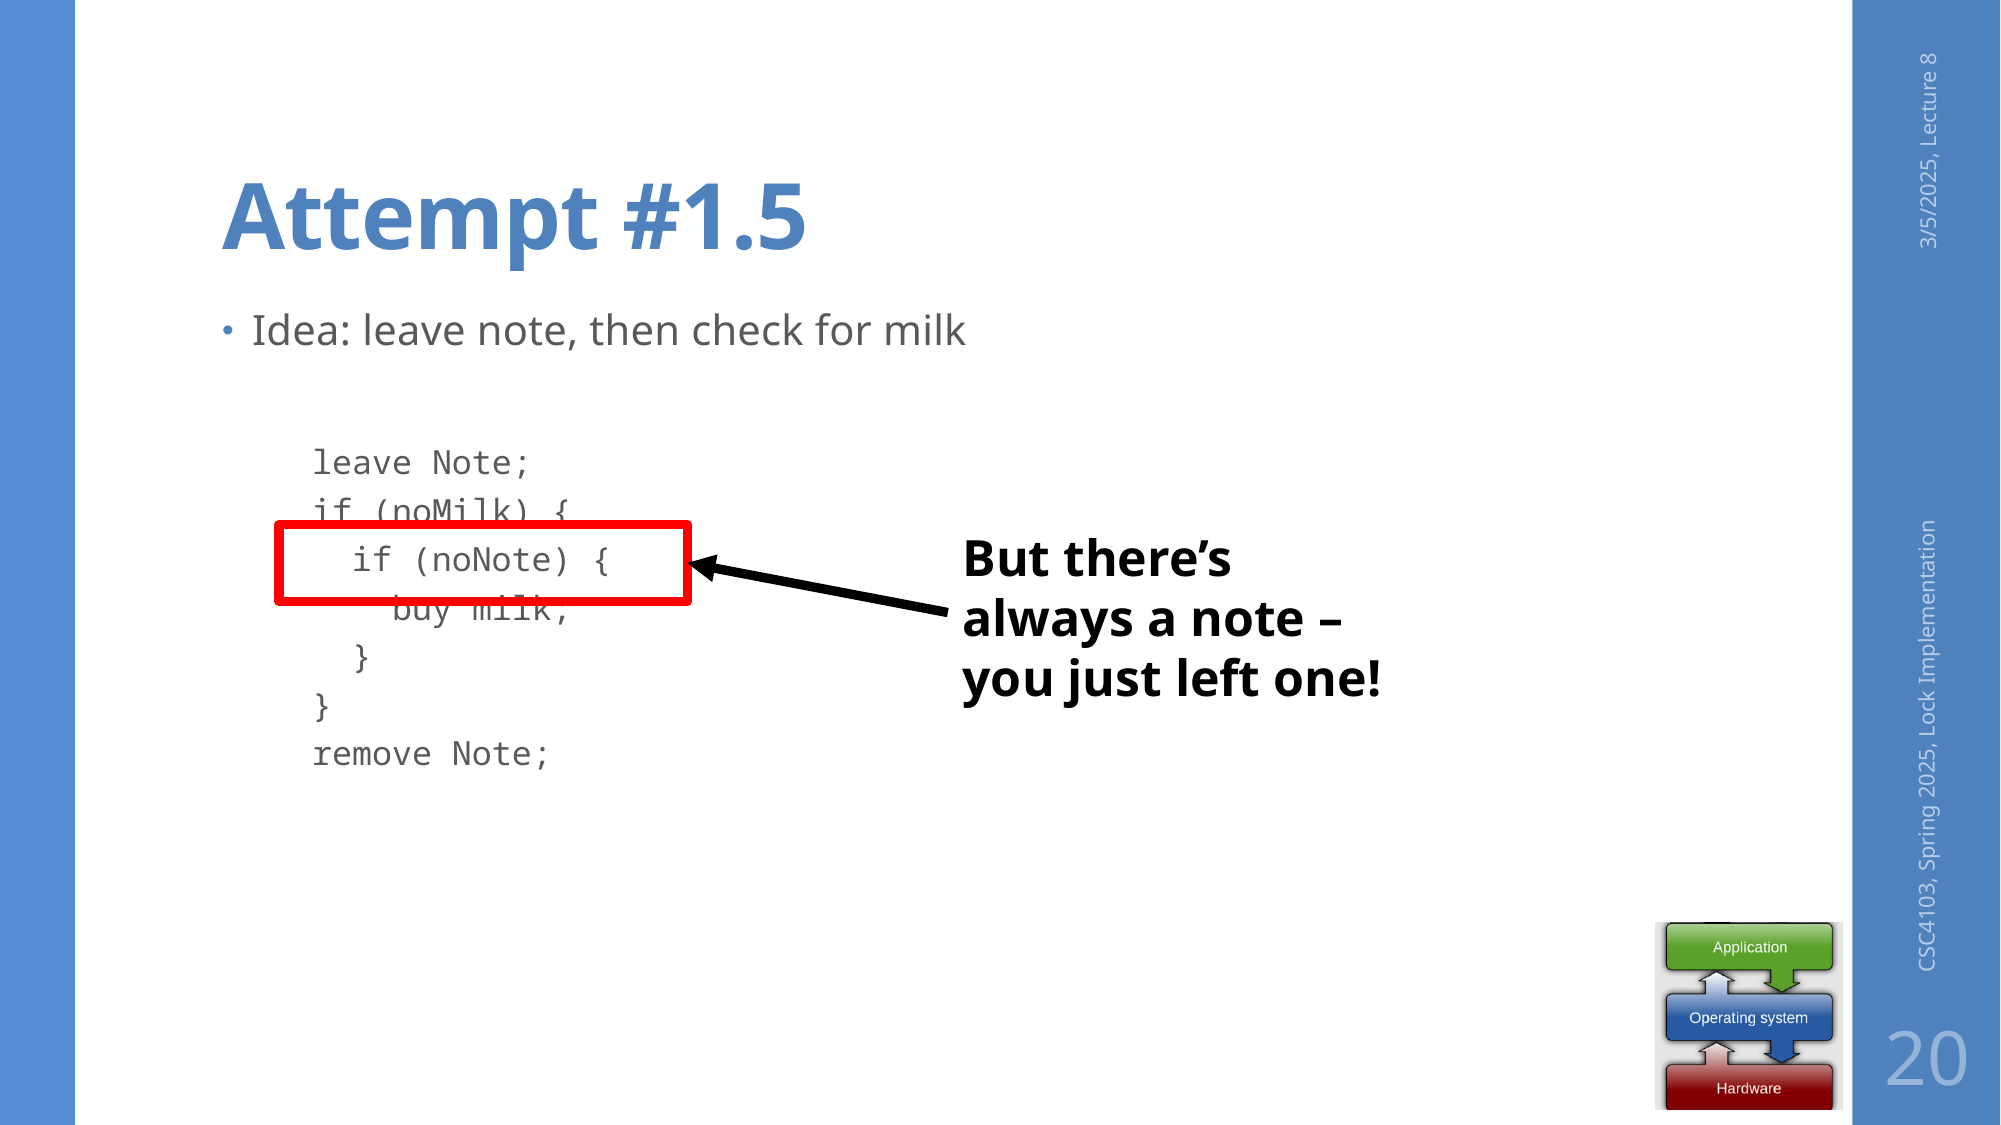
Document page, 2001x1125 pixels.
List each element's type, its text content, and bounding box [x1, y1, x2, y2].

footer CSC4103, Spring 2025, Lock Implementation [1897, 400, 1958, 988]
list Idea: leave note, then check for milk leave Note; if (noMilk) { if (noNote) { buy milk; } } remove Note; [206, 299, 1617, 1014]
text_box But there’s always a note – you just left one! [947, 519, 1413, 715]
picture [1655, 922, 1843, 1110]
title Attempt #1.5 [206, 48, 1797, 278]
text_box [686, 562, 948, 613]
text_box [278, 523, 688, 602]
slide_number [1897, 37, 1958, 351]
slide_number 20 [1852, 1012, 2000, 1110]
